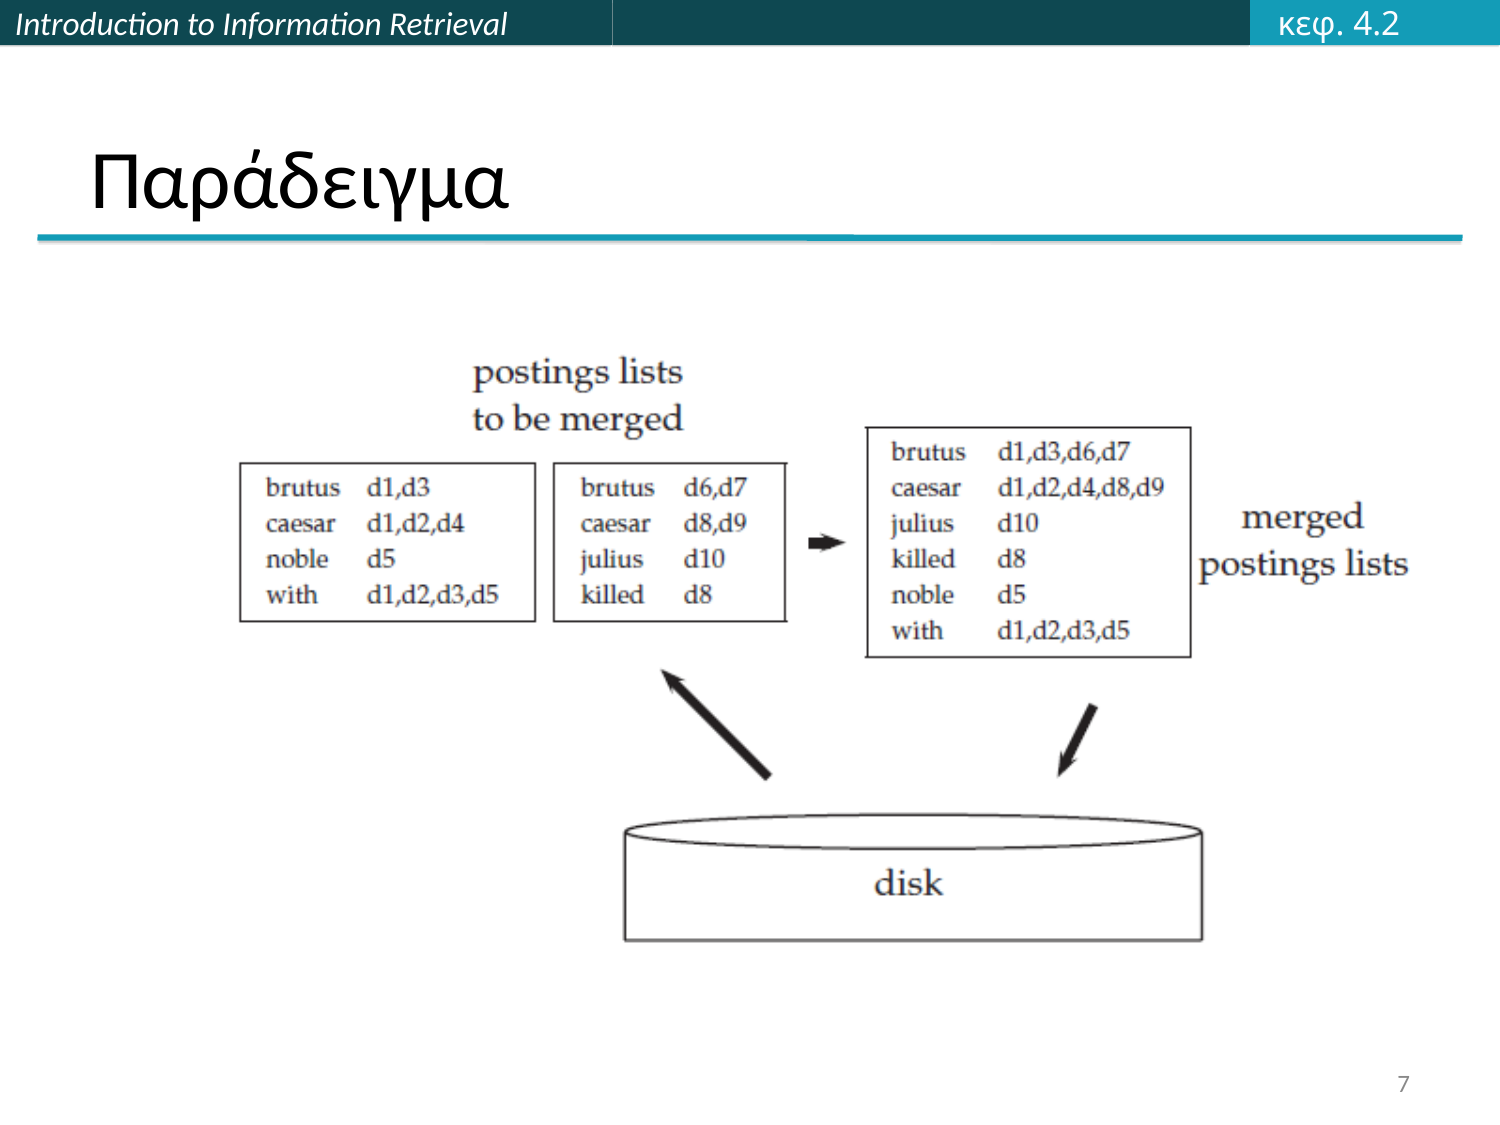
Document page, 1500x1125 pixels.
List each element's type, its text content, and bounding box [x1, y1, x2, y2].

text_box κεφ. 4.2 [1254, 0, 1416, 50]
slide_number 7 [1074, 1062, 1425, 1103]
title Παράδειγμα [74, 44, 1426, 233]
picture [50, 299, 1500, 986]
